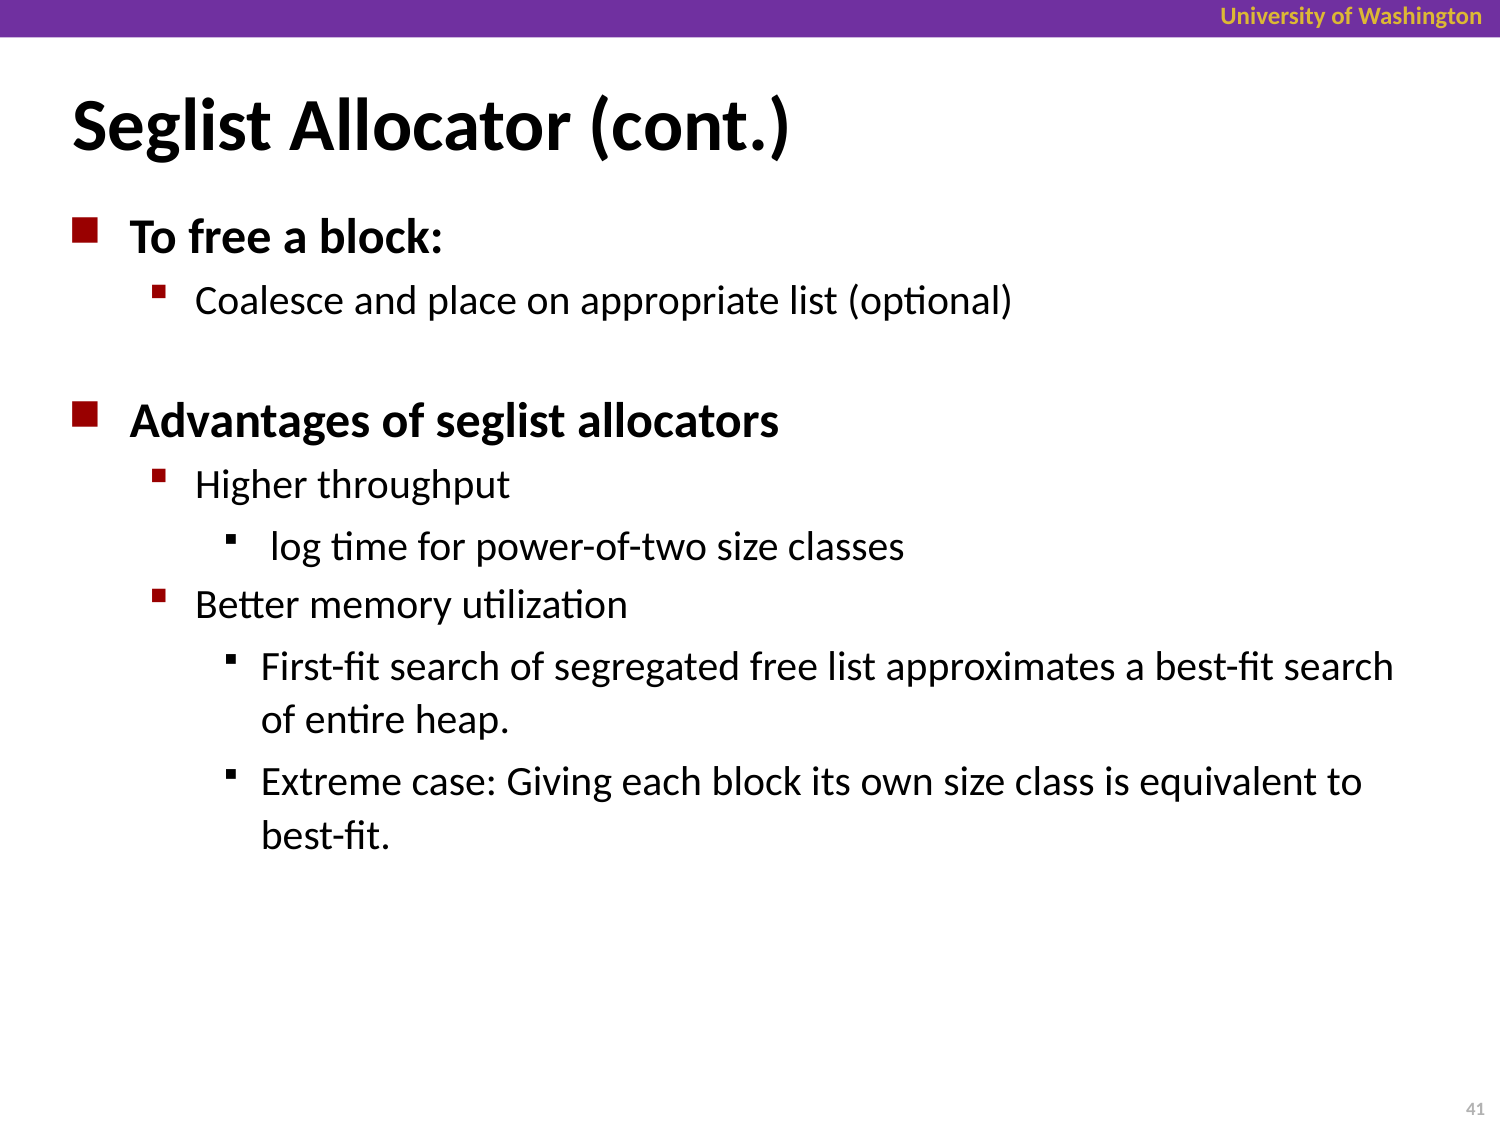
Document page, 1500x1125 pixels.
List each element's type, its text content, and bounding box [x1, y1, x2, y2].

slide_number 41 [1400, 1077, 1500, 1125]
list To free a block: Coalesce and place on appropriate list (optional) Advantages of seglist allocators Higher throughput log time for power-of-two size classes Better memory utilization First-fit search of segregated free list approximates a best-fit search of entire heap. Extreme case: Giving each block its own size class is equivalent to best-fit. [58, 199, 1422, 1058]
title Seglist Allocator (cont.) [57, 62, 1488, 192]
